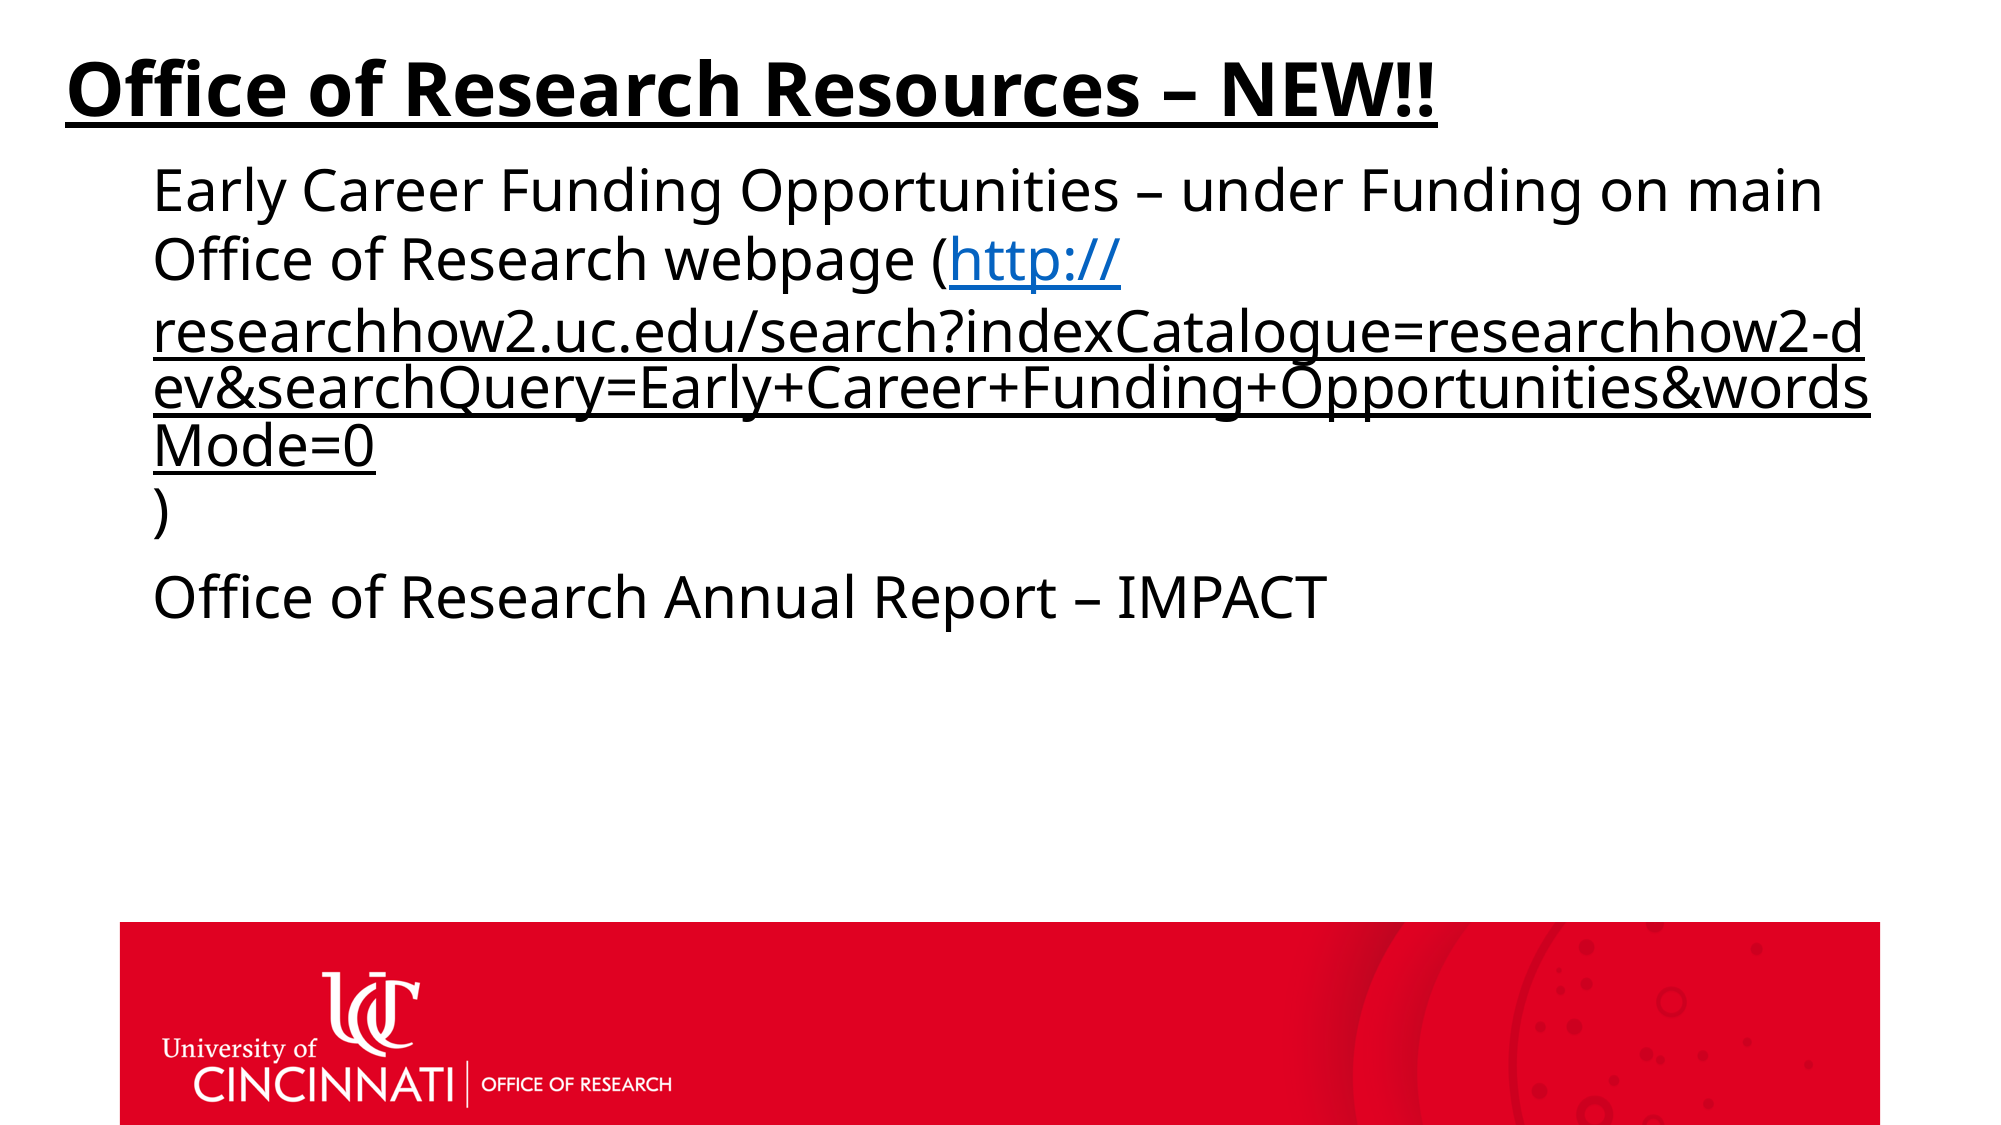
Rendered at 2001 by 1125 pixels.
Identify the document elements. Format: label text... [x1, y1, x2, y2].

list Early Career Funding Opportunities – under Funding on main Office of Research webpage (http://researchhow2.uc.edu/search?indexCatalogue=researchhow2-dev&searchQuery=Early+Career+Funding+Opportunities&wordsMode=0) Office of Research Annual Report – IMPACT [99, 153, 1905, 907]
title Office of Research Resources – NEW!! [50, 24, 1897, 161]
picture [119, 922, 1881, 1125]
